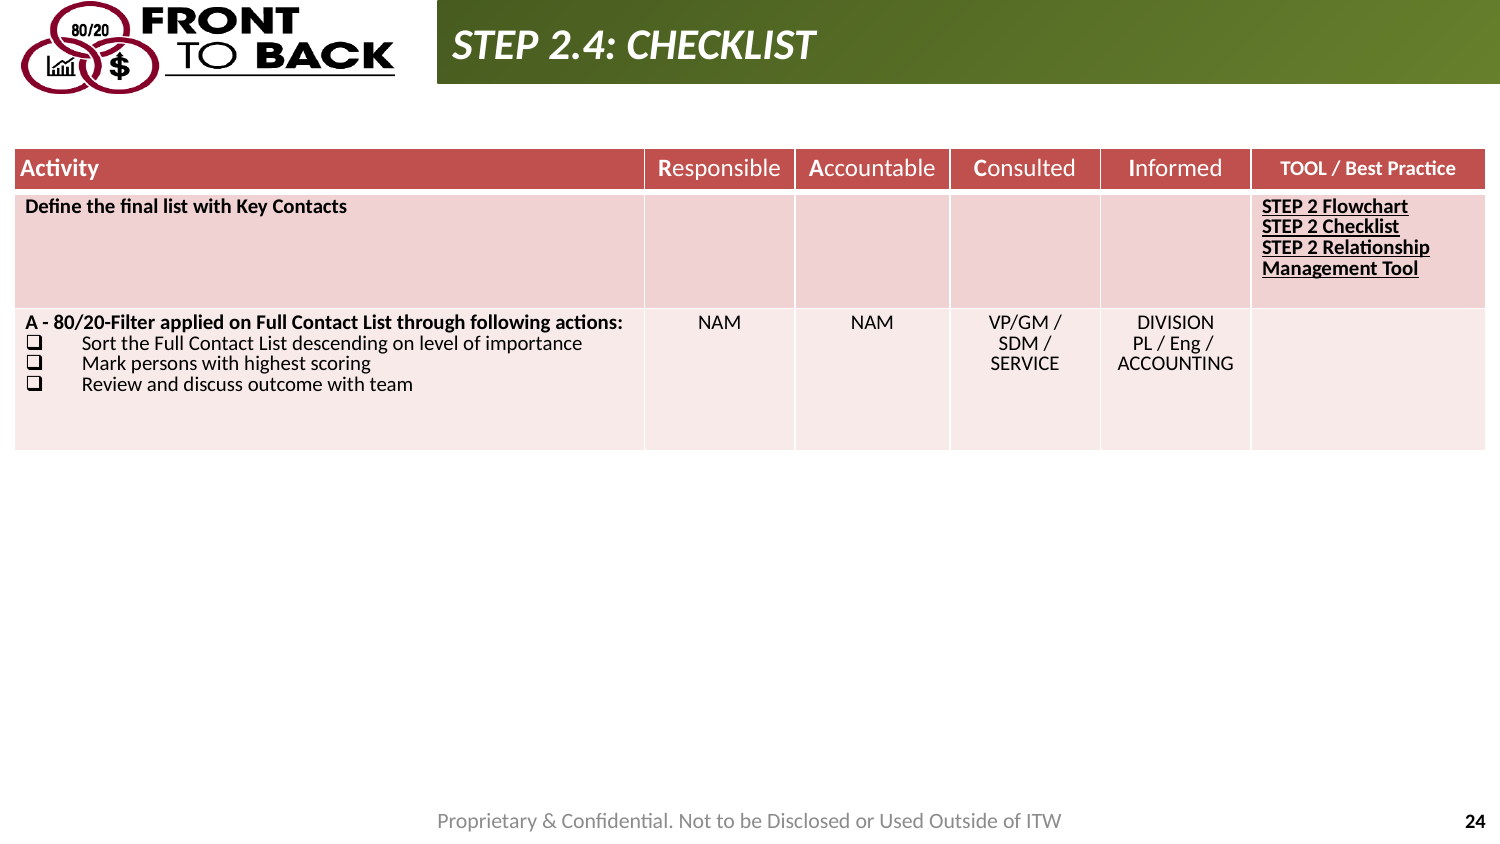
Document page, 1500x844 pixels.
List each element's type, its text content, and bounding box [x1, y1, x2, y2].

text_box Proprietary & Confidential. Not to be Disclosed or Used Outside of ITW [367, 797, 1133, 843]
table_cell [1252, 309, 1485, 450]
table_header TOOL / Best Practice [1252, 149, 1485, 189]
table_cell [951, 195, 1100, 308]
table_cell STEP 2 Flowchart STEP 2 Checklist STEP 2 Relationship Management Tool [1252, 195, 1485, 308]
table_cell [1101, 195, 1250, 308]
table_cell A - 80/20-Filter applied on Full Contact List through following actions: Sort the Full Contact List descending on level of importance Mark persons with highest scoring Review and discuss outcome with team [15, 309, 644, 450]
table_cell NAM [645, 309, 794, 450]
table_cell VP/GM / SDM / SERVICE [951, 309, 1100, 450]
table_cell [796, 195, 949, 308]
table_cell NAM [796, 309, 949, 450]
table_cell [645, 195, 794, 308]
table_cell DIVISION PL / Eng / ACCOUNTING [1101, 309, 1250, 450]
table_cell Define the final list with Key Contacts [15, 195, 644, 308]
table_header Activity [15, 149, 644, 189]
table_header Responsible [645, 149, 794, 189]
table_header Consulted [951, 149, 1100, 189]
picture [21, 1, 395, 94]
table_header Accountable [796, 149, 949, 189]
text_box 24 [1407, 797, 1499, 843]
text_box STEP 2.4: CHECKLIST [437, 0, 1500, 85]
table_header Informed [1101, 149, 1250, 189]
